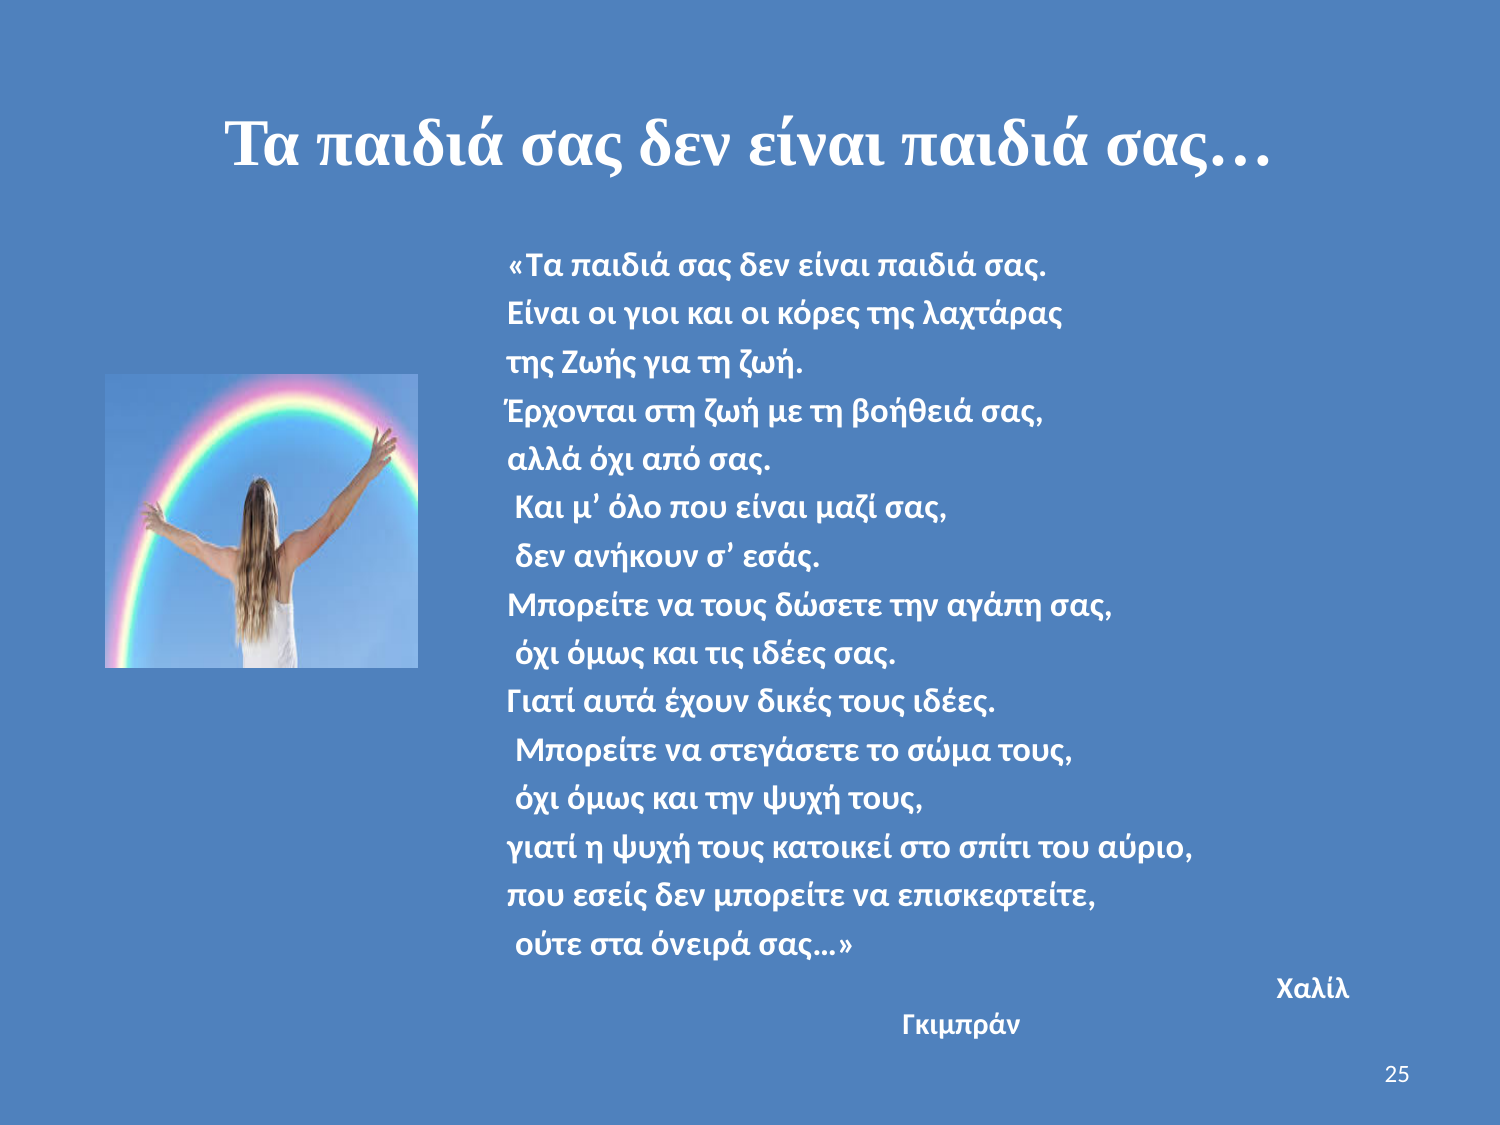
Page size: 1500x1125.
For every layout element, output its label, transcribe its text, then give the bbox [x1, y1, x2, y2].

slide_number 25 [1074, 1042, 1425, 1103]
list «Τα παιδιά σας δεν είναι παιδιά σας. Είναι οι γιοι και οι κόρες της λαχτάρας της Ζωής για τη ζωή. Έρχονται στη ζωή με τη βοήθειά σας, αλλά όχι από σας. Και μ’ όλο που είναι μαζί σας, δεν ανήκουν σ’ εσάς. Μπορείτε να τους δώσετε την αγάπη σας, όχι όμως και τις ιδέες σας. Γιατί αυτά έχουν δικές τους ιδέες. Μπορείτε να στεγάσετε το σώμα τους, όχι όμως και την ψυχή τους, γιατί η ψυχή τους κατοικεί στο σπίτι του αύριο, που εσείς δεν μπορείτε να επισκεφτείτε, ούτε στα όνειρά σας…» Χαλίλ Γκιμπράν [492, 234, 1379, 1055]
title Τα παιδιά σας δεν είναι παιδιά σας… [75, 45, 1425, 233]
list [105, 374, 419, 669]
